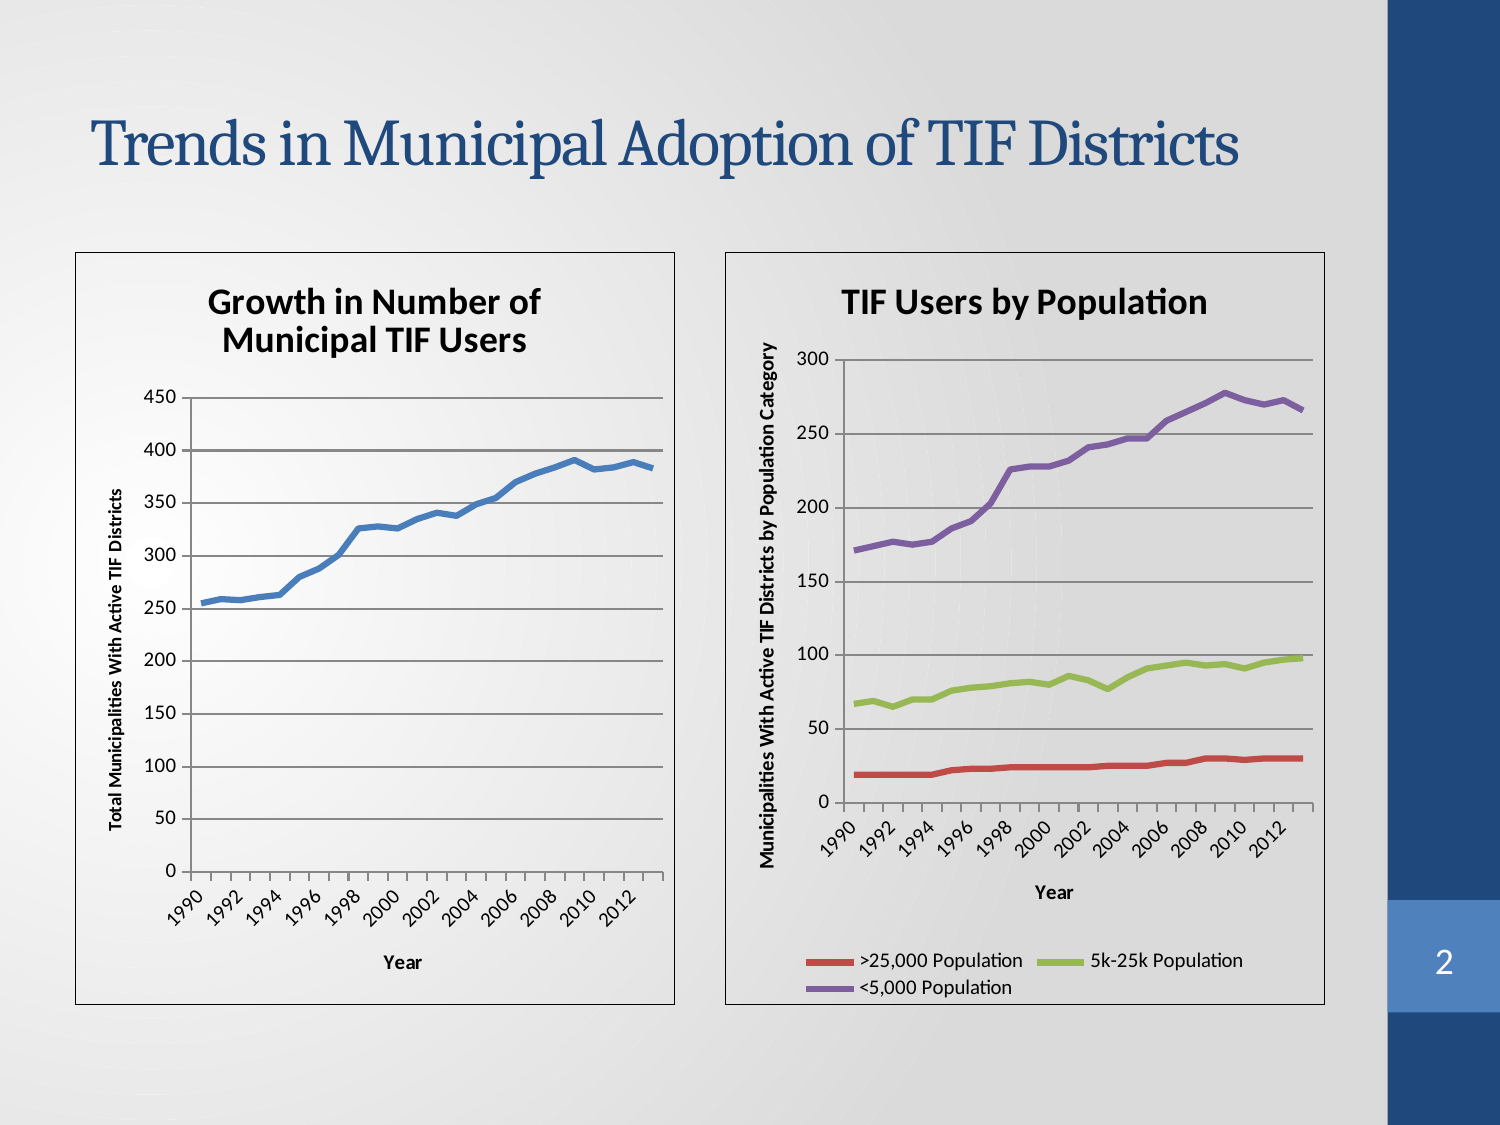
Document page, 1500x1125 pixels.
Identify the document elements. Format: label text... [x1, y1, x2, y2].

title Trends in Municipal Adoption of TIF Districts [75, 45, 1325, 233]
slide_number 2 [1397, 925, 1492, 994]
chart [74, 251, 676, 1006]
chart [724, 251, 1326, 1006]
